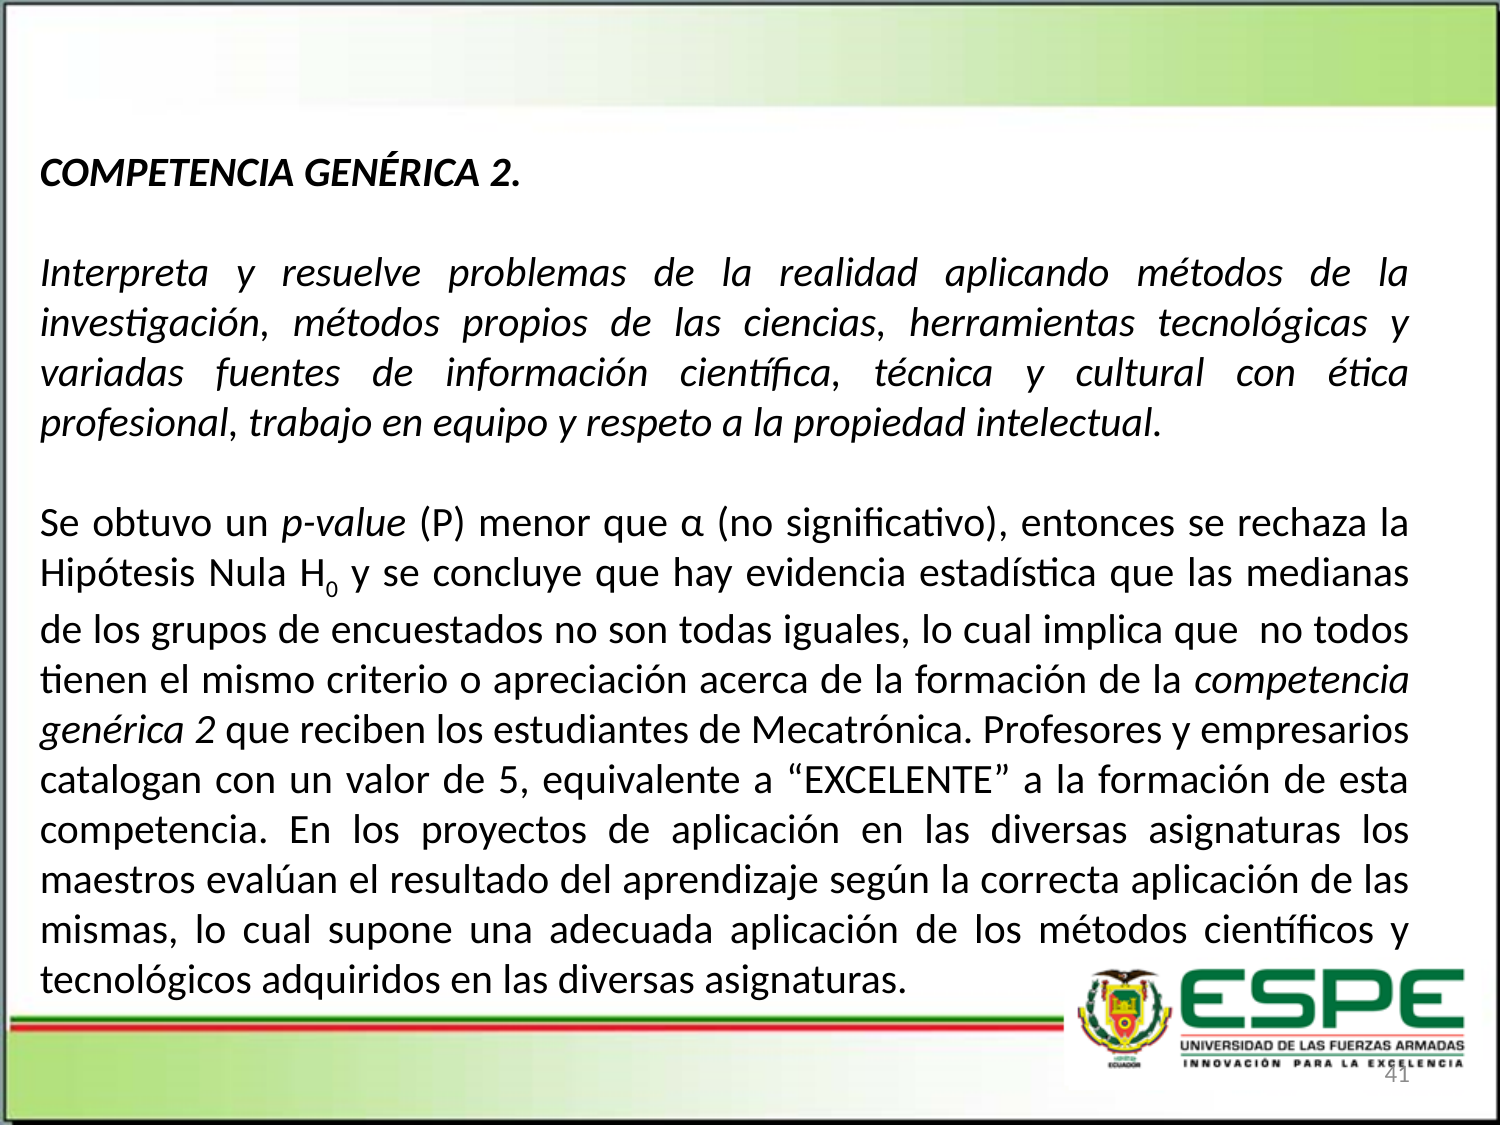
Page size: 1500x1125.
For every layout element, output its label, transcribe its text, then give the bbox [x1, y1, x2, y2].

picture [0, 0, 1500, 1125]
slide_number 41 [1074, 1042, 1425, 1103]
text_box COMPETENCIA GENÉRICA 2. Interpreta y resuelve problemas de la realidad aplicando métodos de la investigación, métodos propios de las ciencias, herramientas tecnológicas y variadas fuentes de información científica, técnica y cultural con ética profesional, trabajo en equipo y respeto a la propiedad intelectual. Se obtuvo un p-value (P) menor que α (no significativo), entonces se rechaza la Hipótesis Nula H0 y se concluye que hay evidencia estadística que las medianas de los grupos de encuestados no son todas iguales, lo cual implica que no todos tienen el mismo criterio o apreciación acerca de la formación de la competencia genérica 2 que reciben los estudiantes de Mecatrónica. Profesores y empresarios catalogan con un valor de 5, equivalente a “EXCELENTE” a la formación de esta competencia. En los proyectos de aplicación en las diversas asignaturas los maestros evalúan el resultado del aprendizaje según la correcta aplicación de las mismas, lo cual supone una adecuada aplicación de los métodos científicos y tecnológicos adquiridos en las diversas asignaturas. [24, 137, 1425, 1010]
